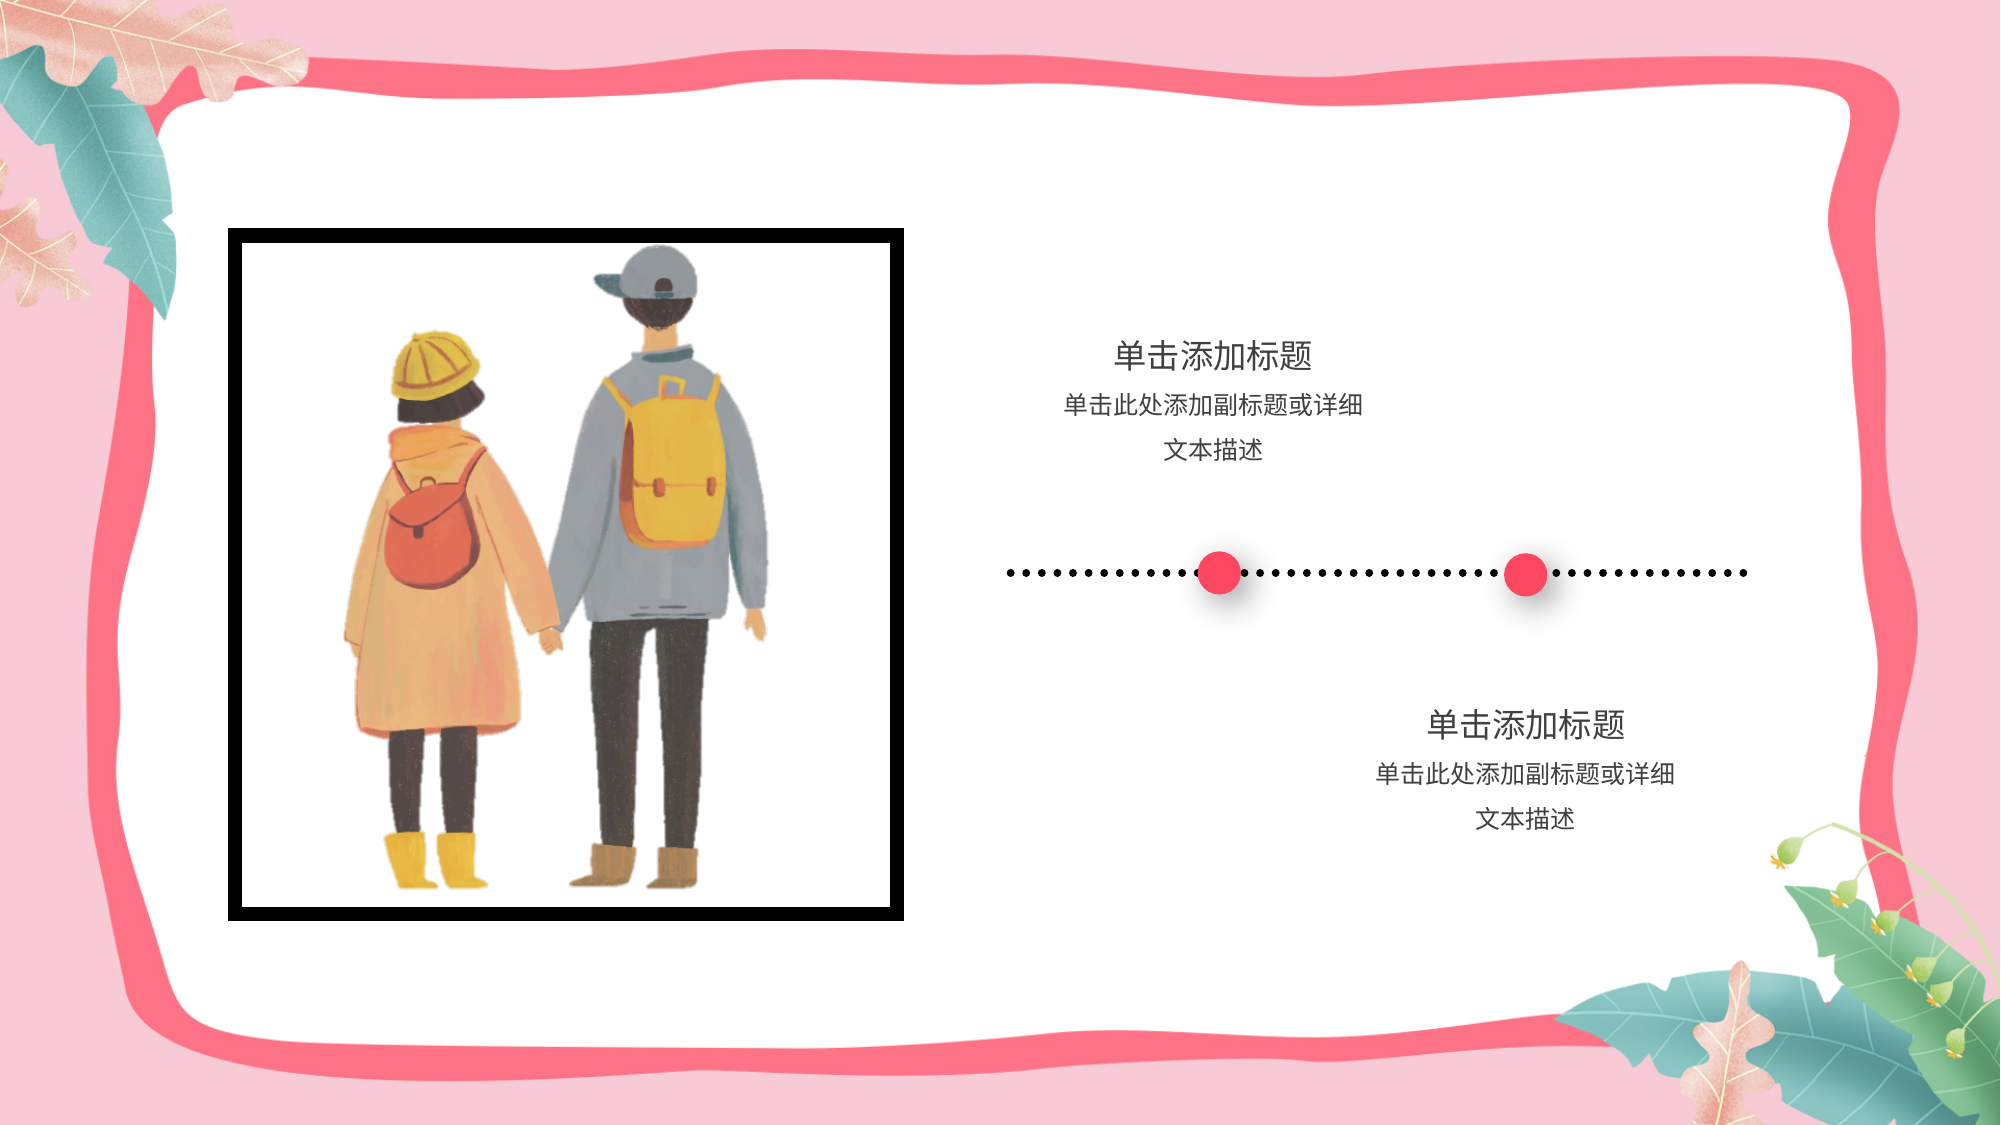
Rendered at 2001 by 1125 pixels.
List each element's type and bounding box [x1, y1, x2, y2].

text_box [1504, 553, 1548, 597]
picture [0, 0, 2000, 1125]
